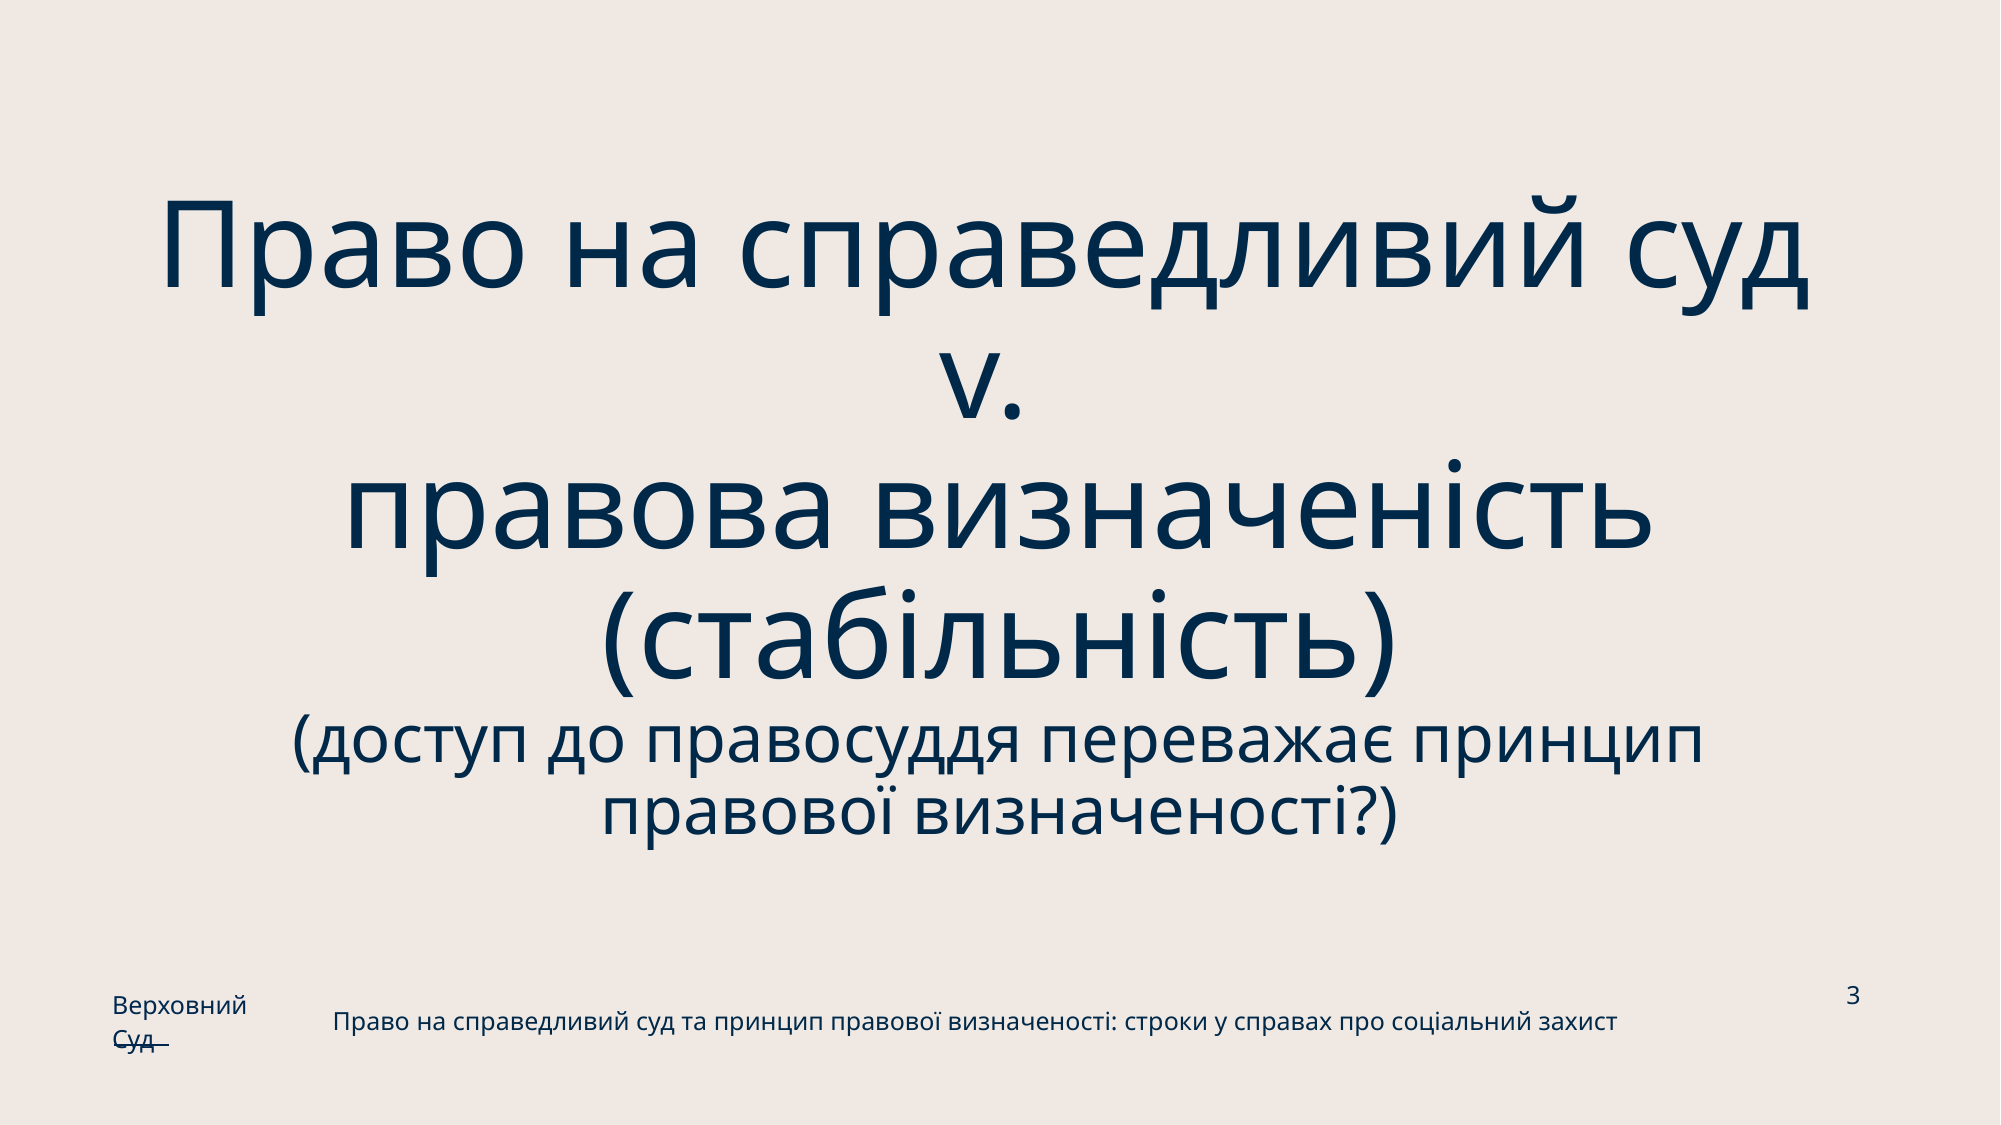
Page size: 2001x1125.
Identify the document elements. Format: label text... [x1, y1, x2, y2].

text_box Право на справедливий суд та принцип правової визначеності: строки у справах про соціальний захист [317, 1001, 1802, 1055]
text_box 3 [1786, 969, 1876, 1024]
list Право на справедливий суд v. правова визначеність (стабільність) (доступ до правосуддя переважає принцип правової визначеності?) [137, 175, 1863, 890]
text_box Верховний Суд [97, 986, 288, 1053]
